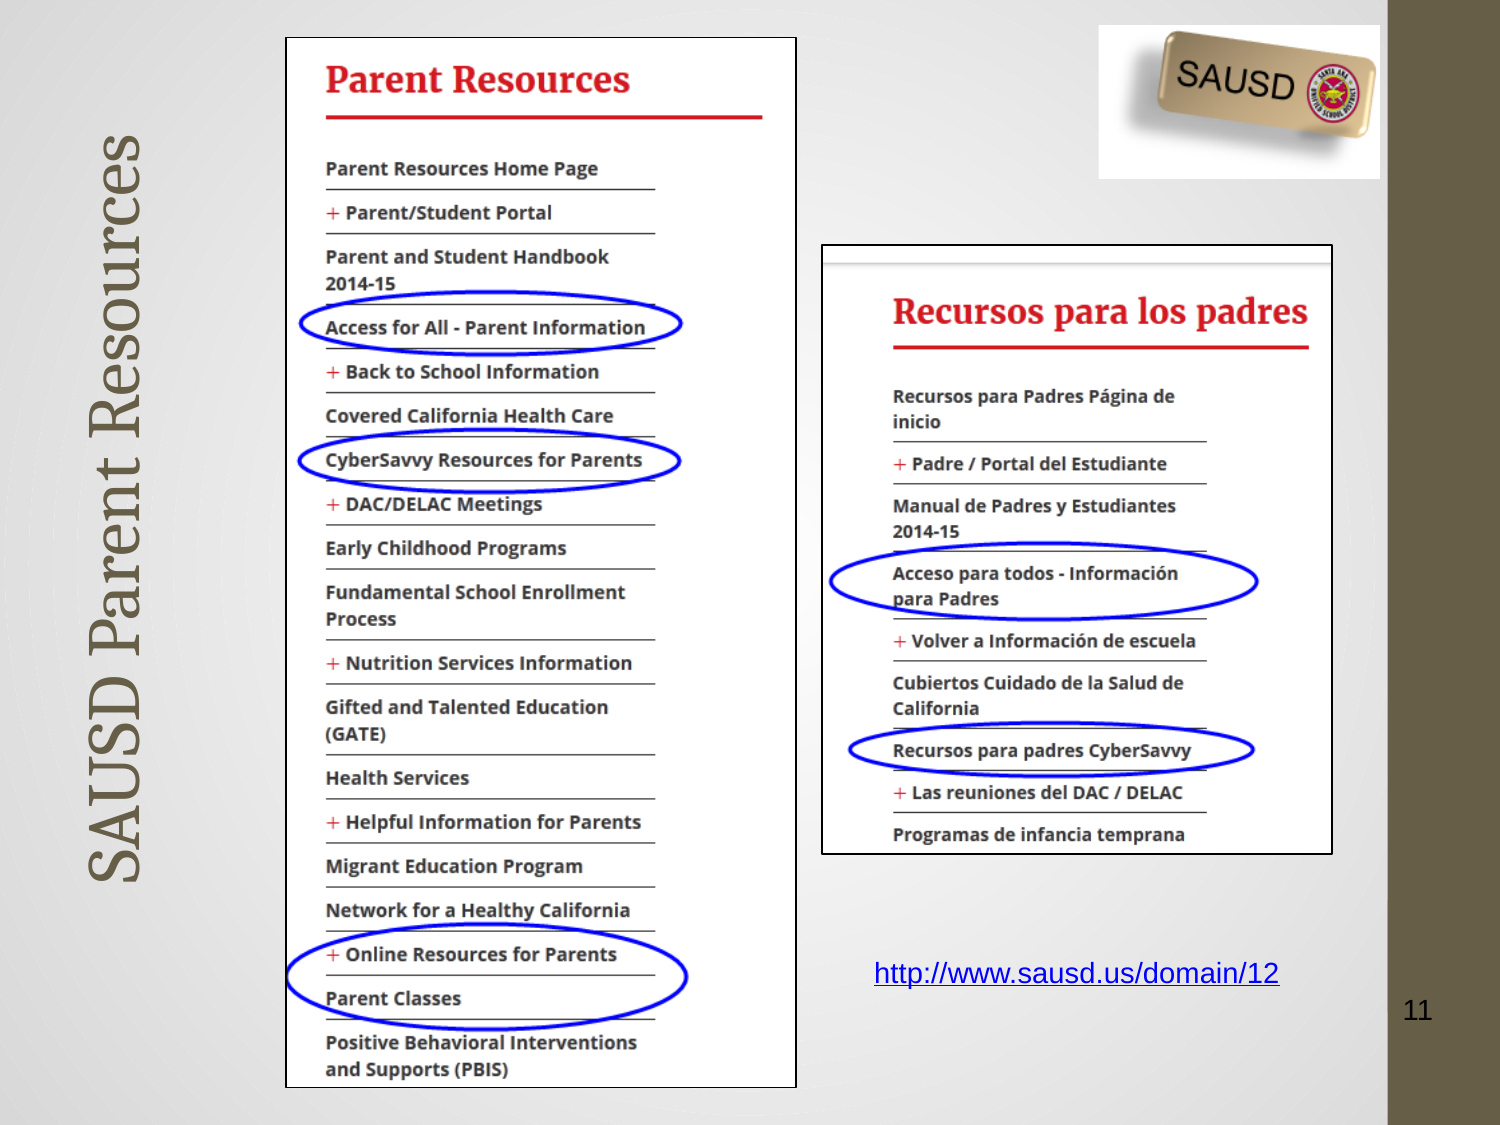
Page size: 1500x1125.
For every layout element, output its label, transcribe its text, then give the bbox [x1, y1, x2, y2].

picture [822, 245, 1332, 854]
picture [1098, 25, 1380, 179]
title SAUSD Parent Resources [49, 52, 234, 899]
text_box http://www.sausd.us/domain/12 [800, 938, 1421, 1012]
picture [286, 37, 796, 1088]
slide_number 11 [1397, 975, 1492, 1044]
